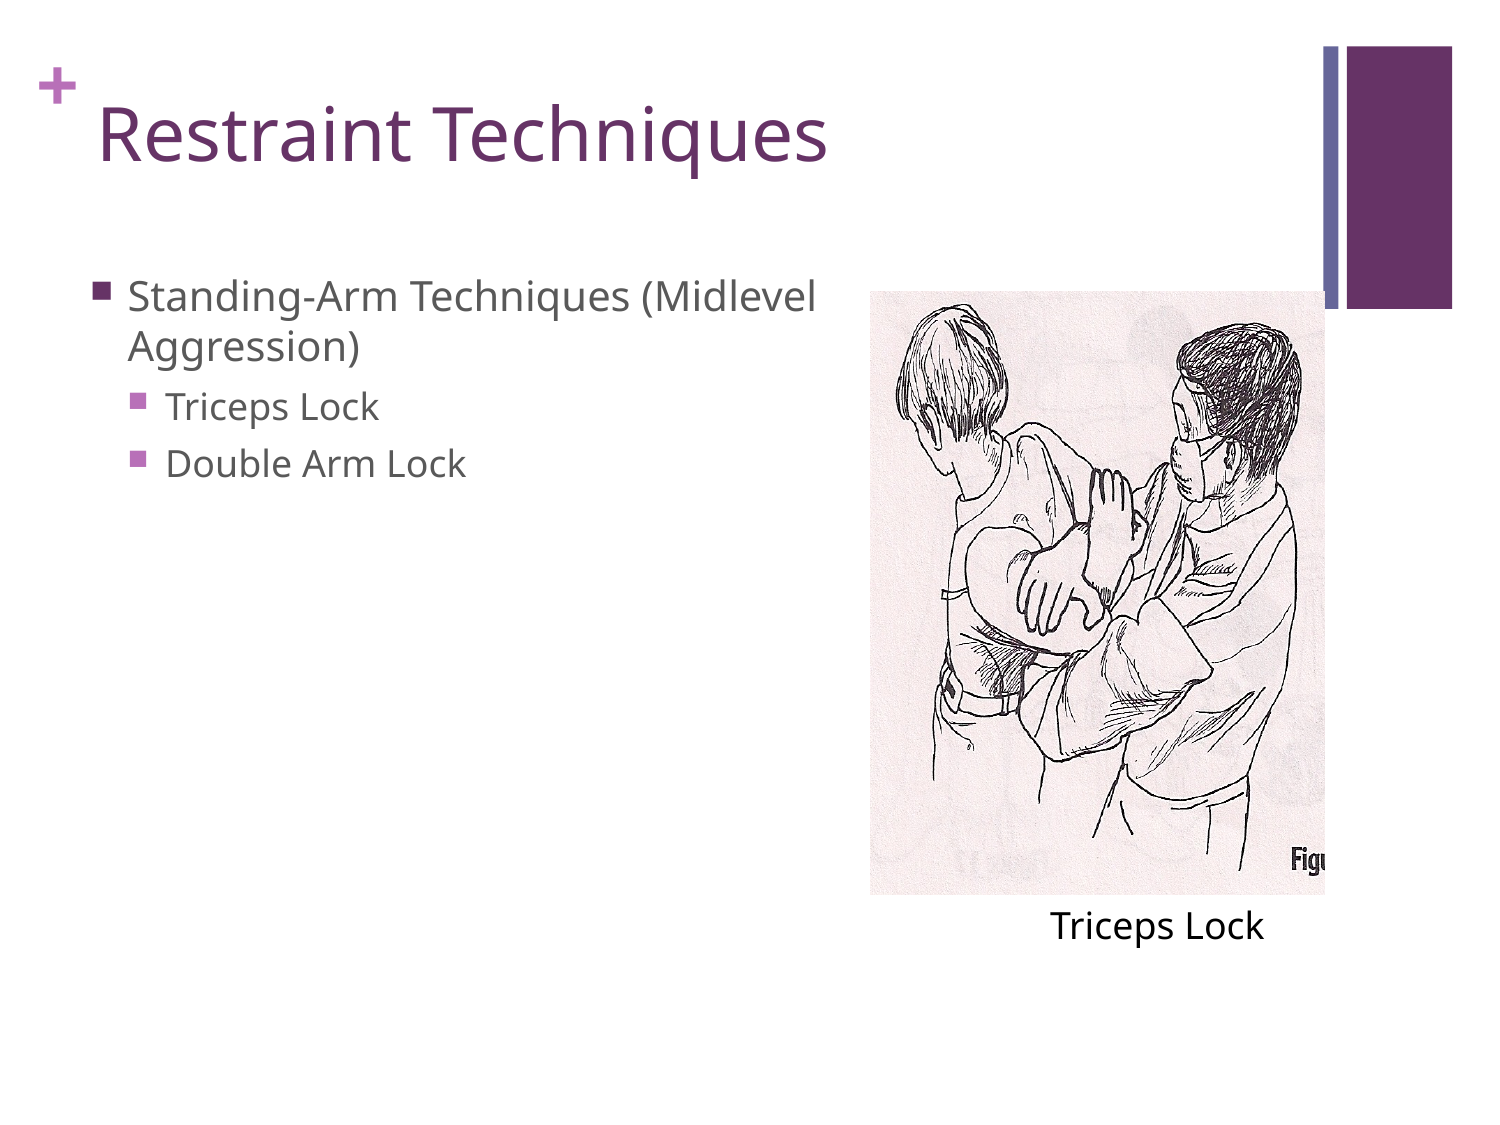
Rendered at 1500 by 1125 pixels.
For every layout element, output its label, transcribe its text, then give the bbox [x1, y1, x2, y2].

title Restraint Techniques [81, 79, 1322, 263]
text_box Triceps Lock [1035, 905, 1325, 955]
picture [869, 291, 1326, 896]
list Standing-Arm Techniques (Midlevel Aggression) Triceps Lock Double Arm Lock [75, 262, 871, 1005]
